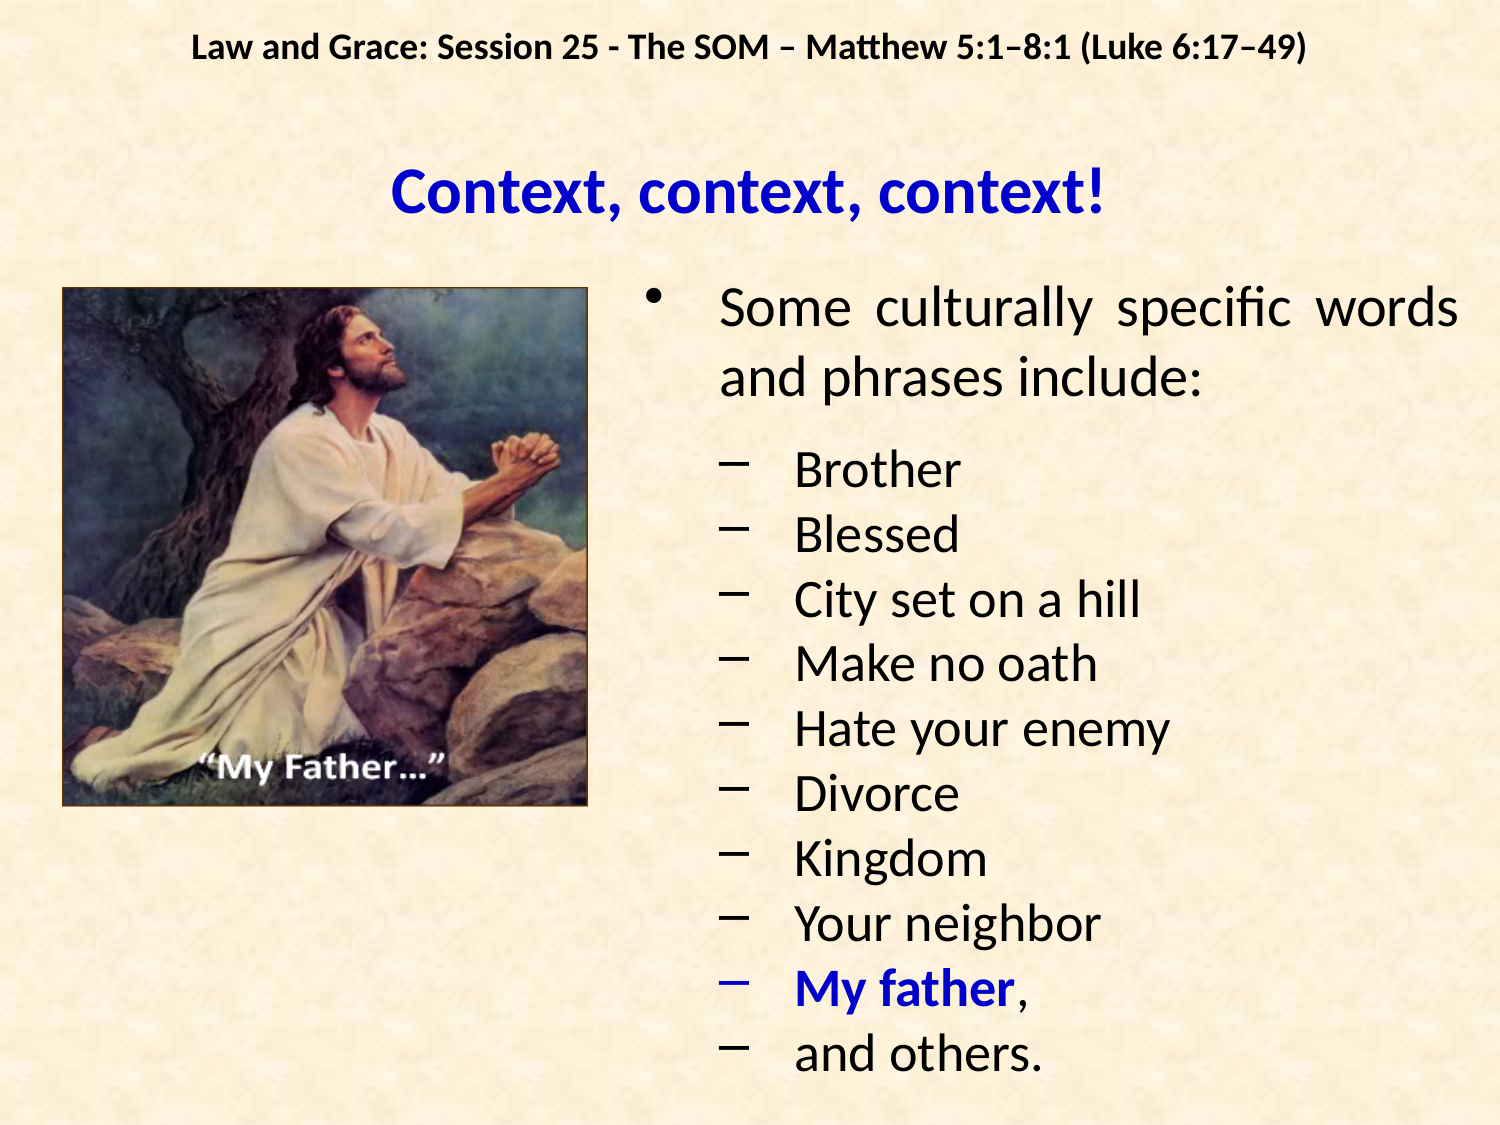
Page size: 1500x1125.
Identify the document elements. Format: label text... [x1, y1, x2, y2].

text_box Some culturally specific words and phrases include: Brother Blessed City set on a hill Make no oath Hate your enemy Divorce Kingdom Your neighbor My father, and others. [629, 260, 1475, 1075]
text_box Law and Grace: Session 25 - The SOM – Matthew 5:1–8:1 (Luke 6:17–49) [125, 14, 1375, 74]
title Context, context, context! [112, 112, 1388, 261]
picture [0, 0, 1500, 1125]
